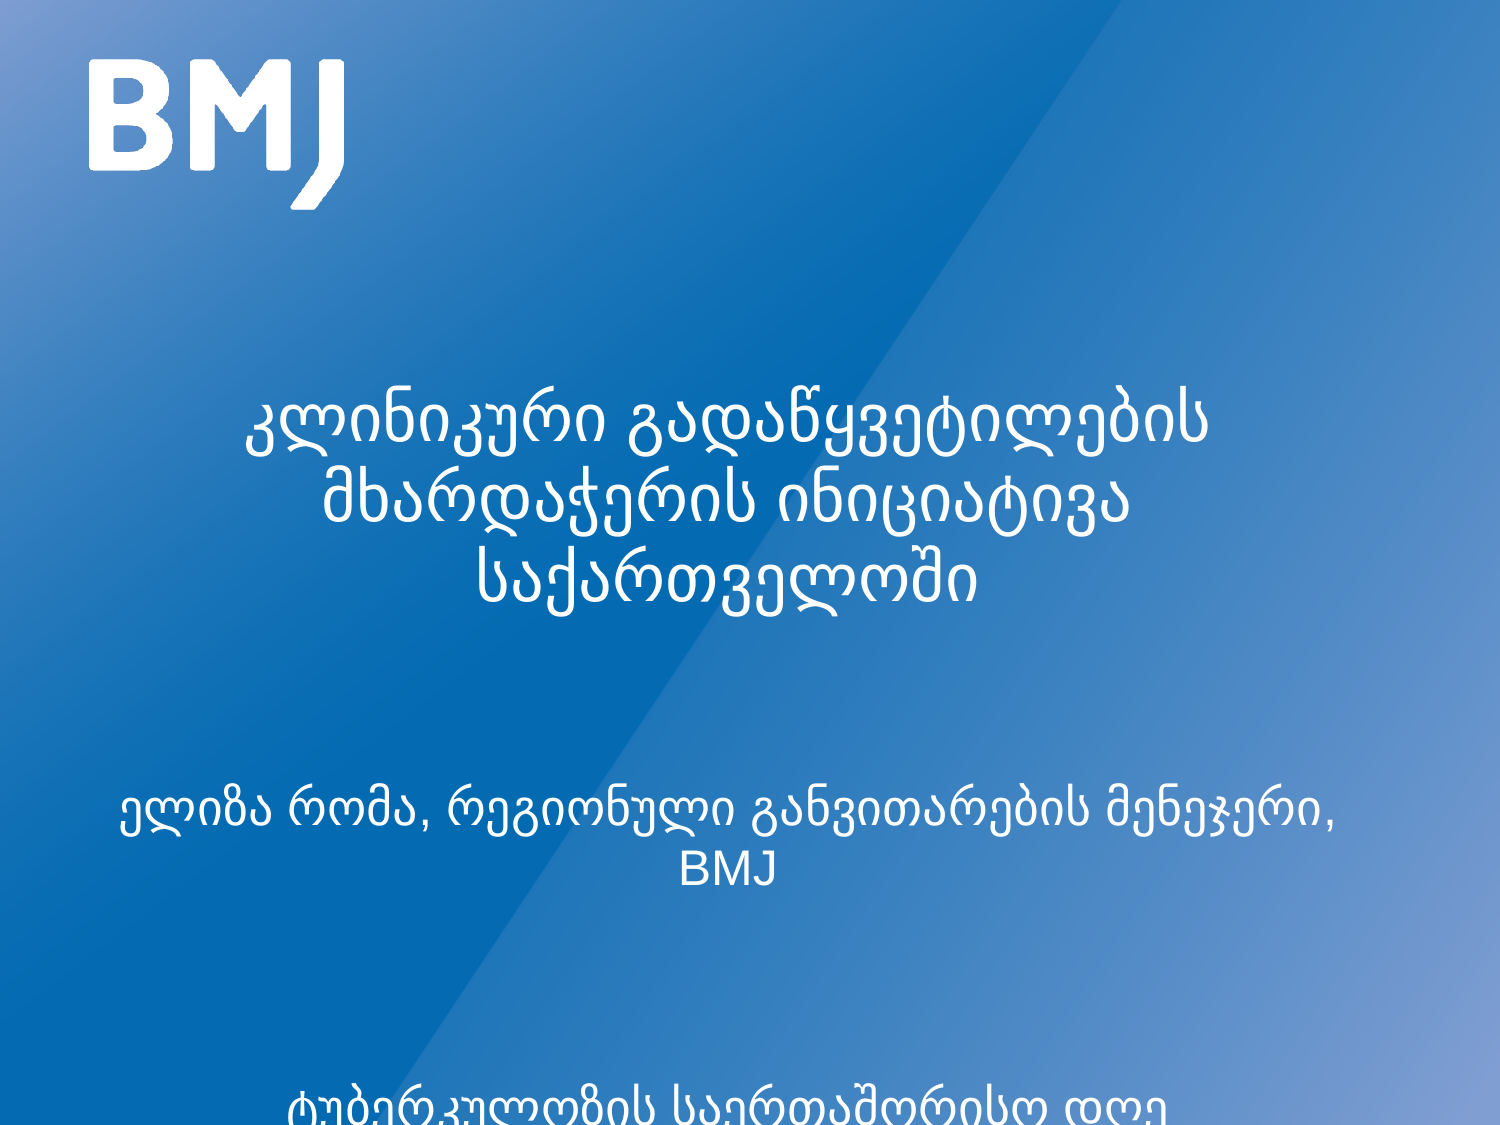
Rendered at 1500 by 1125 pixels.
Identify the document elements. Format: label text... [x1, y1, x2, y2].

text_box კლინიკური გადაწყვეტილების მხარდაჭერის ინიციატივა საქართველოში ელიზა რომა, რეგიონული განვითარების მენეჯერი, BMJ ტუბერკულოზის საერთაშორისო დღე 24 მარტი, 2018. ბათუმი, საქართველო [48, 360, 1408, 577]
picture [0, 0, 1500, 1125]
